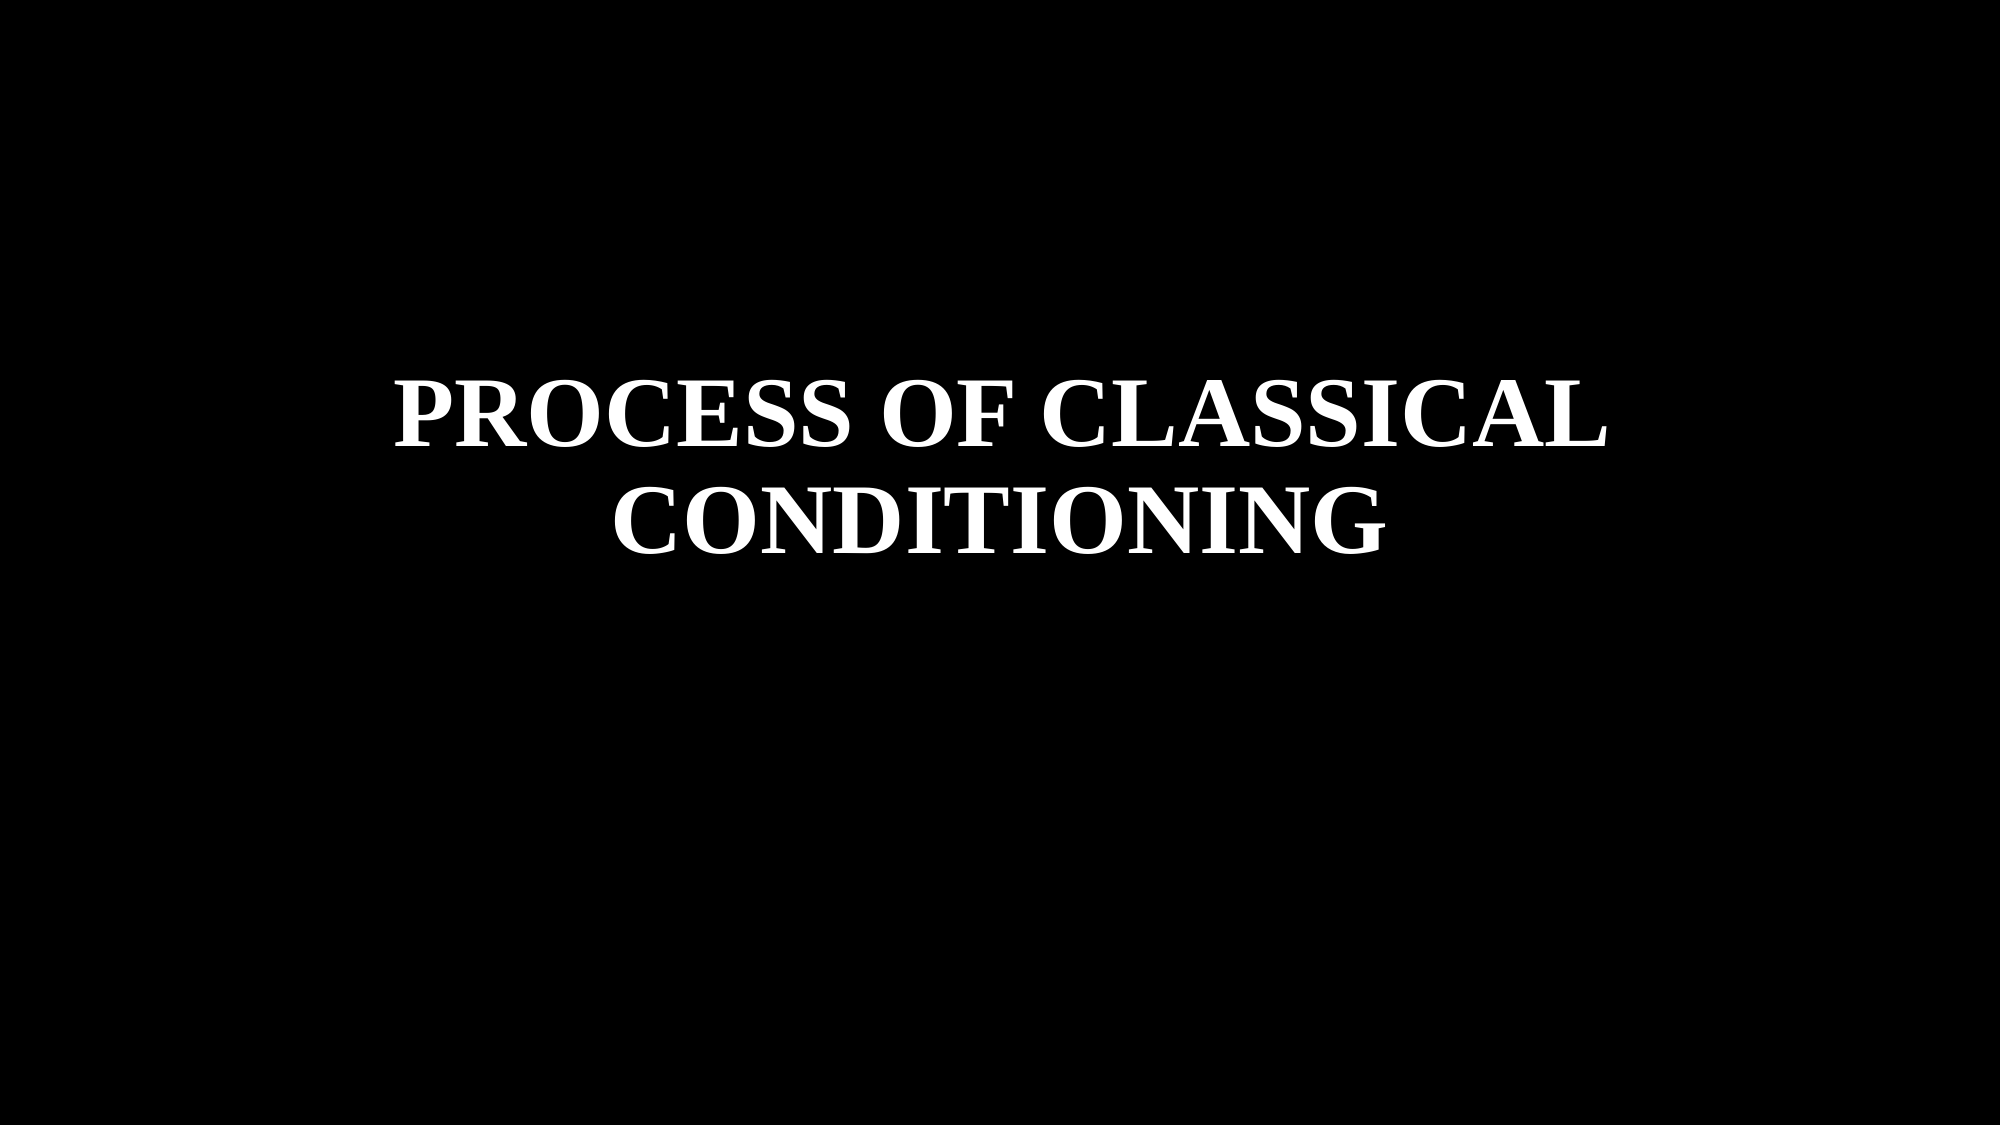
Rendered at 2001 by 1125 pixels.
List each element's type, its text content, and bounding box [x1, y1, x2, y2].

title PROCESS OF CLASSICAL CONDITIONING [324, 43, 1675, 913]
